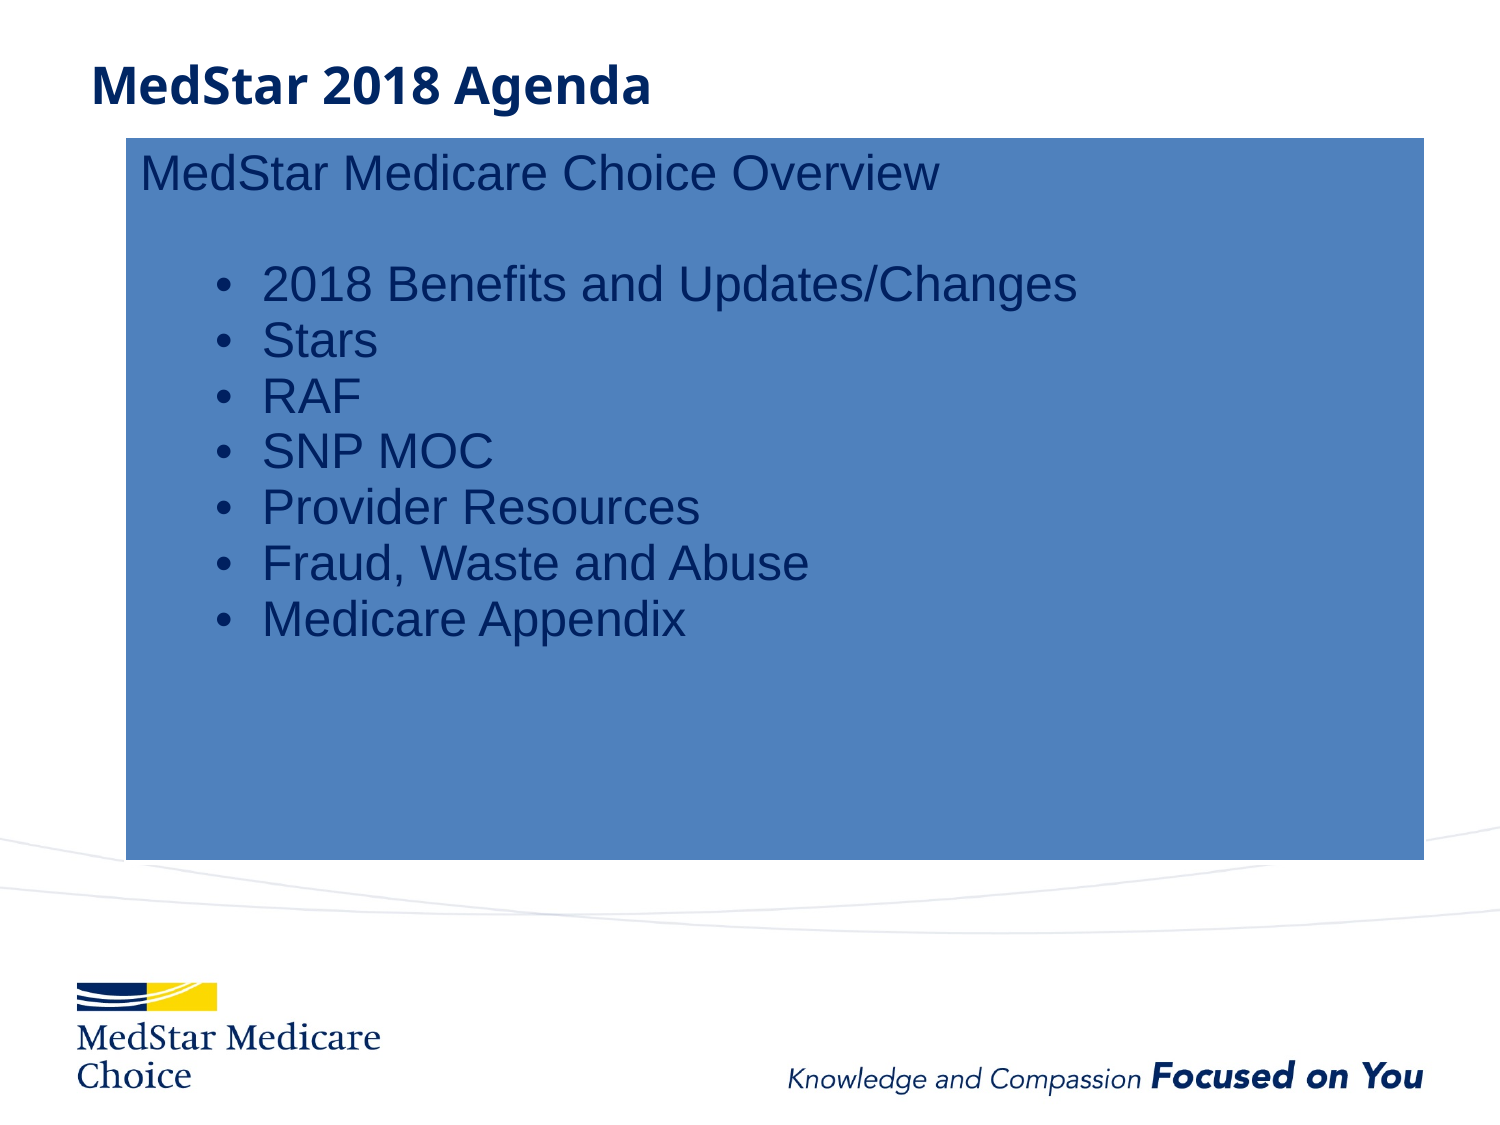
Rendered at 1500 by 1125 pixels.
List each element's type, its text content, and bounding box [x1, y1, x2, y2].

title MedStar 2018 Agenda [75, 45, 1425, 200]
picture [0, 0, 1500, 1125]
table_header MedStar Medicare Choice Overview 2018 Benefits and Updates/Changes Stars RAF SNP MOC Provider Resources Fraud, Waste and Abuse Medicare Appendix [126, 138, 1424, 860]
